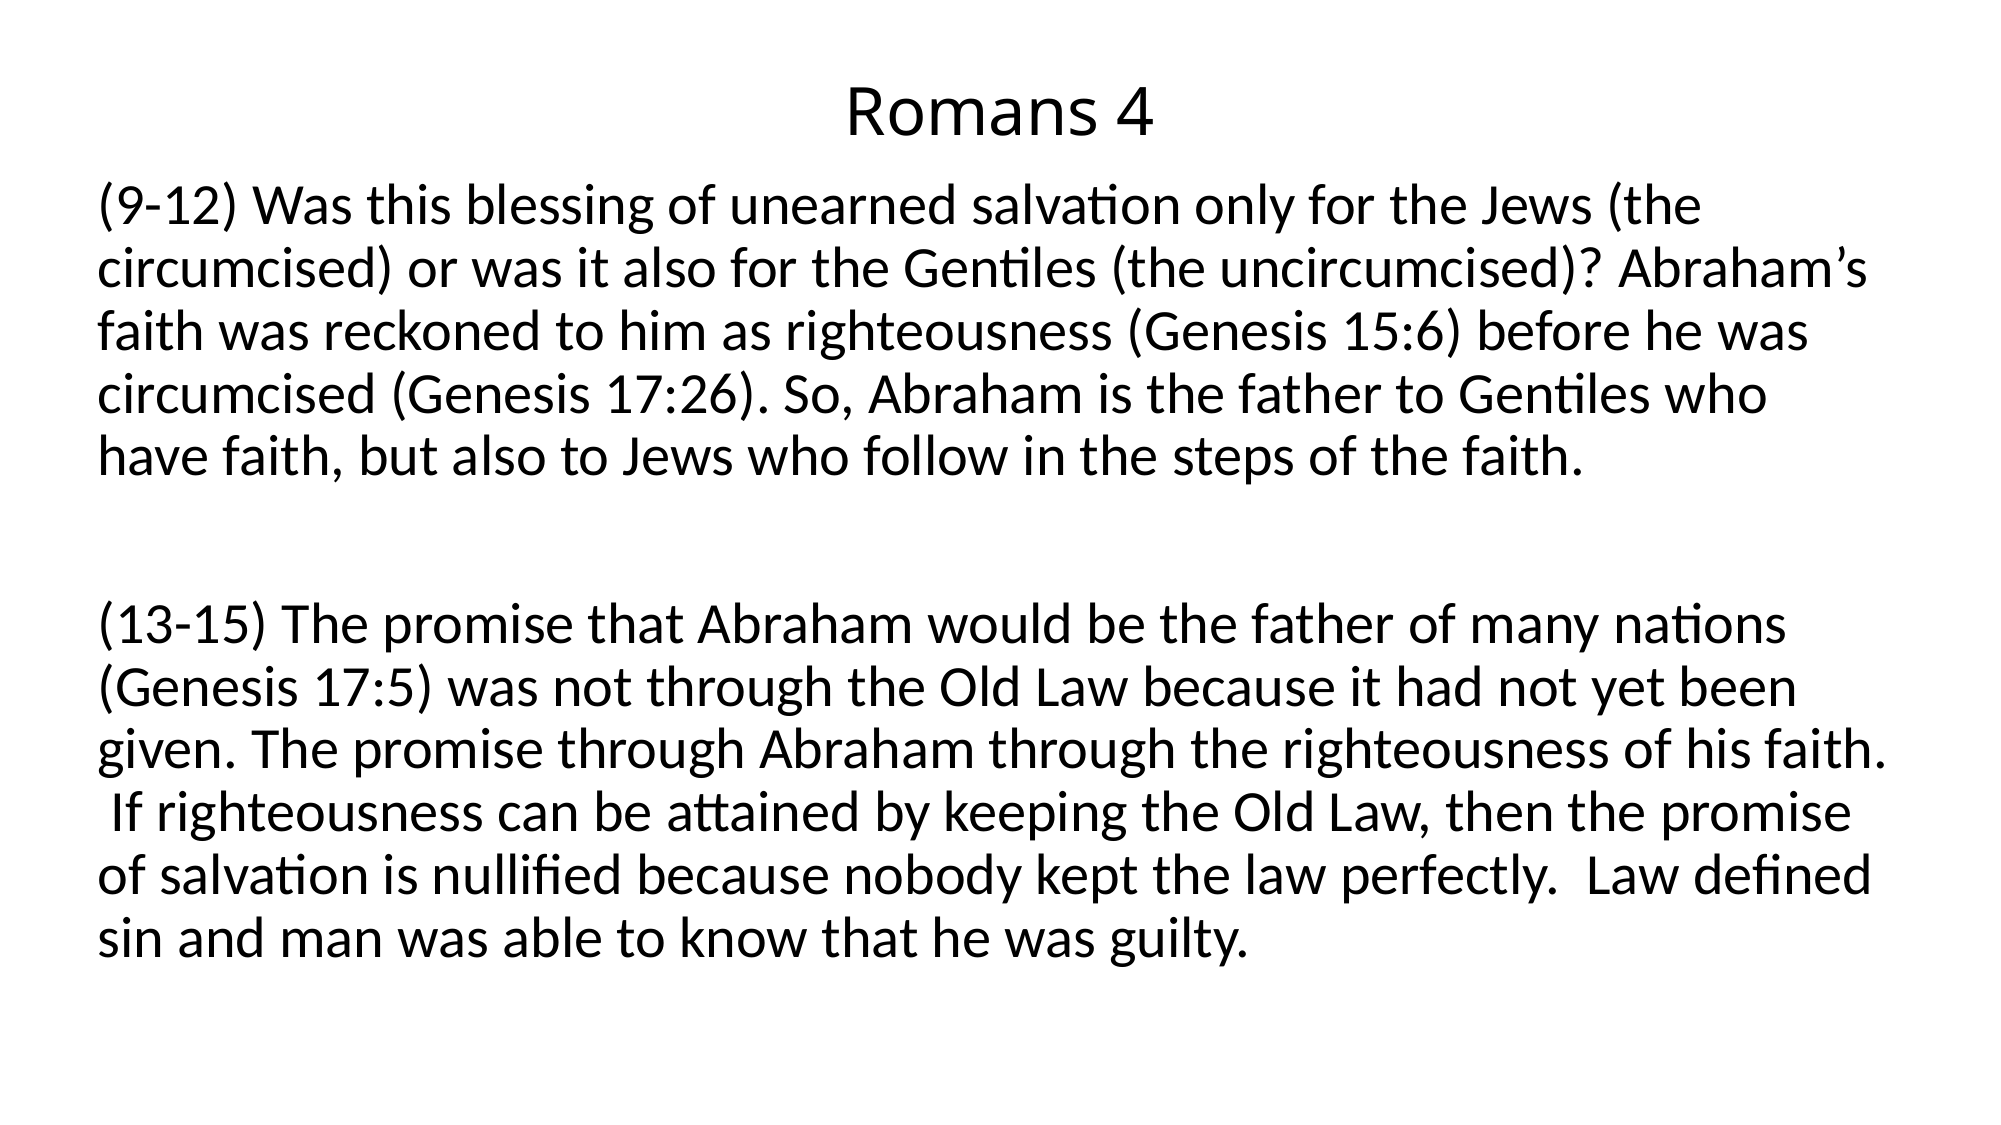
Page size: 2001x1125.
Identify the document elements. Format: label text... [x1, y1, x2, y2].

list (9-12) Was this blessing of unearned salvation only for the Jews (the circumcised) or was it also for the Gentiles (the uncircumcised)? Abraham’s faith was reckoned to him as righteousness (Genesis 15:6) before he was circumcised (Genesis 17:26). So, Abraham is the father to Gentiles who have faith, but also to Jews who follow in the steps of the faith. (13-15) The promise that Abraham would be the father of many nations (Genesis 17:5) was not through the Old Law because it had not yet been given. The promise through Abraham through the righteousness of his faith. If righteousness can be attained by keeping the Old Law, then the promise of salvation is nullified because nobody kept the law perfectly. Law defined sin and man was able to know that he was guilty. [82, 166, 1907, 1014]
title Romans 4 [137, 59, 1863, 166]
